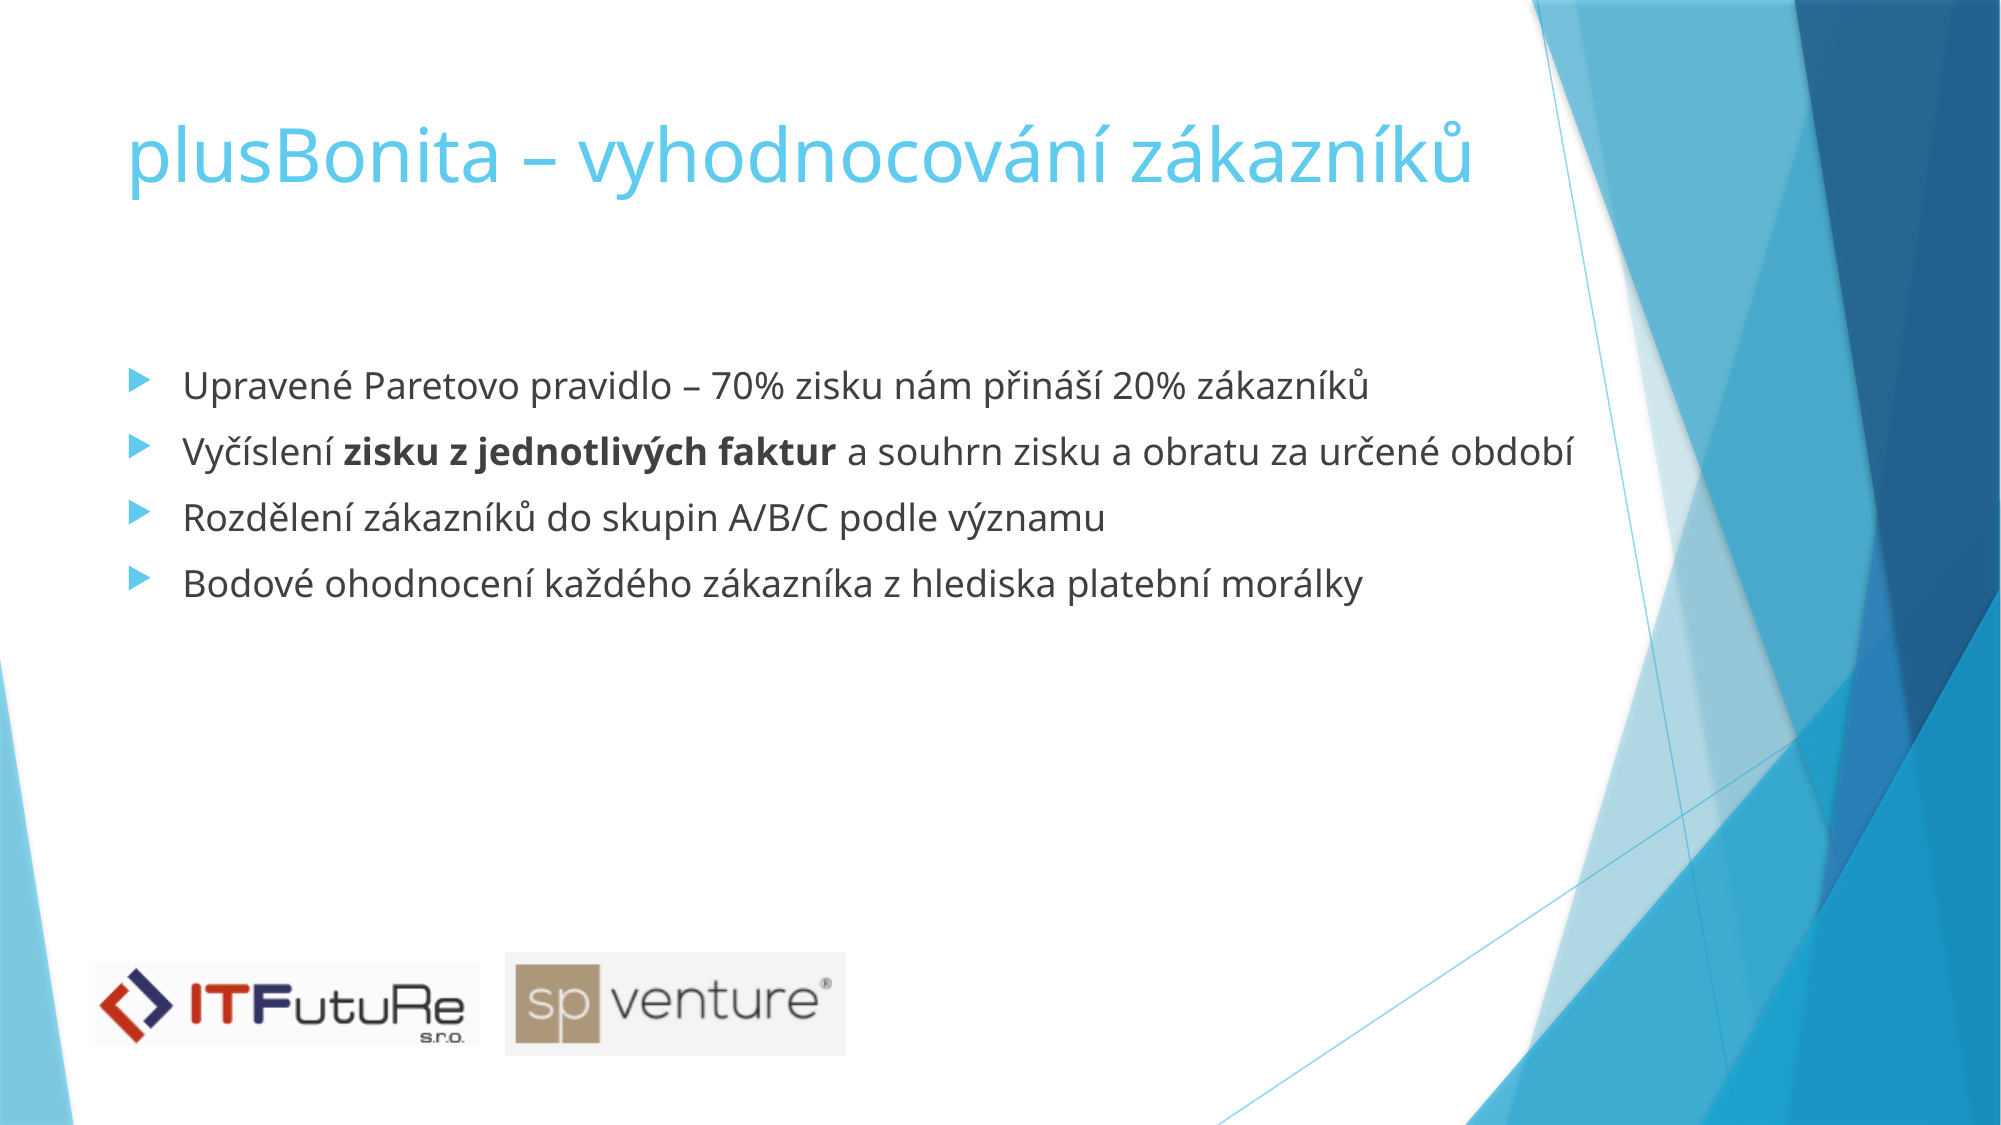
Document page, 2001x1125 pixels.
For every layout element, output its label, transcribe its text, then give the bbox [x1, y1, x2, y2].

picture [95, 962, 480, 1047]
list Upravené Paretovo pravidlo – 70% zisku nám přináší 20% zákazníků Vyčíslení zisku z jednotlivých faktur a souhrn zisku a obratu za určené období Rozdělení zákazníků do skupin A/B/C podle významu Bodové ohodnocení každého zákazníka z hlediska platební morálky [111, 354, 1712, 992]
title plusBonita – vyhodnocování zákazníků [111, 99, 1522, 317]
picture [504, 952, 847, 1057]
